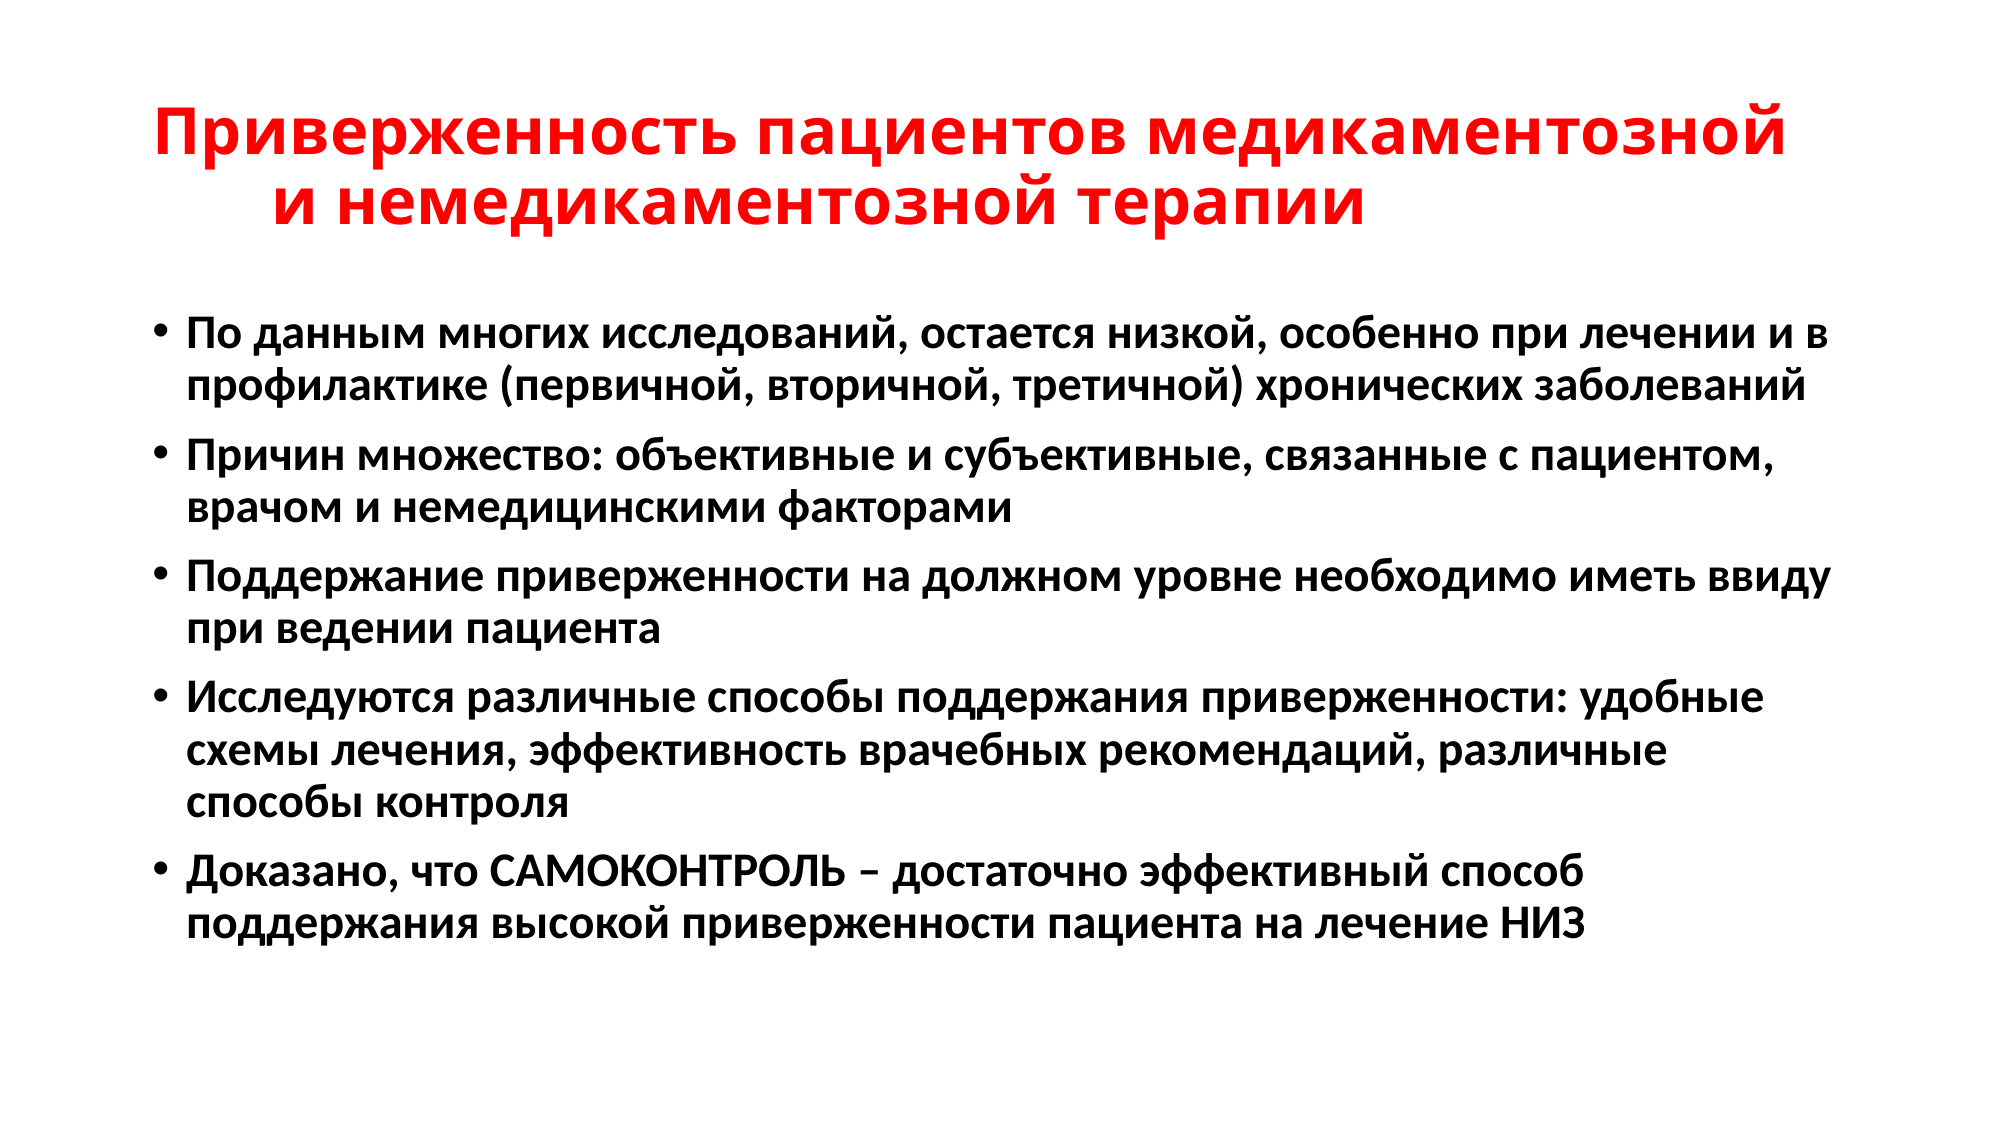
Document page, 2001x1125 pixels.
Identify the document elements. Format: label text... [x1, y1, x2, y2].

title Приверженность пациентов медикаментозной и немедикаментозной терапии [137, 59, 1863, 278]
list По данным многих исследований, остается низкой, особенно при лечении и в профилактике (первичной, вторичной, третичной) хронических заболеваний Причин множество: объективные и субъективные, связанные с пациентом, врачом и немедицинскими факторами Поддержание приверженности на должном уровне необходимо иметь ввиду при ведении пациента Исследуются различные способы поддержания приверженности: удобные схемы лечения, эффективность врачебных рекомендаций, различные способы контроля Доказано, что САМОКОНТРОЛЬ – достаточно эффективный способ поддержания высокой приверженности пациента на лечение НИЗ [137, 299, 1863, 1014]
